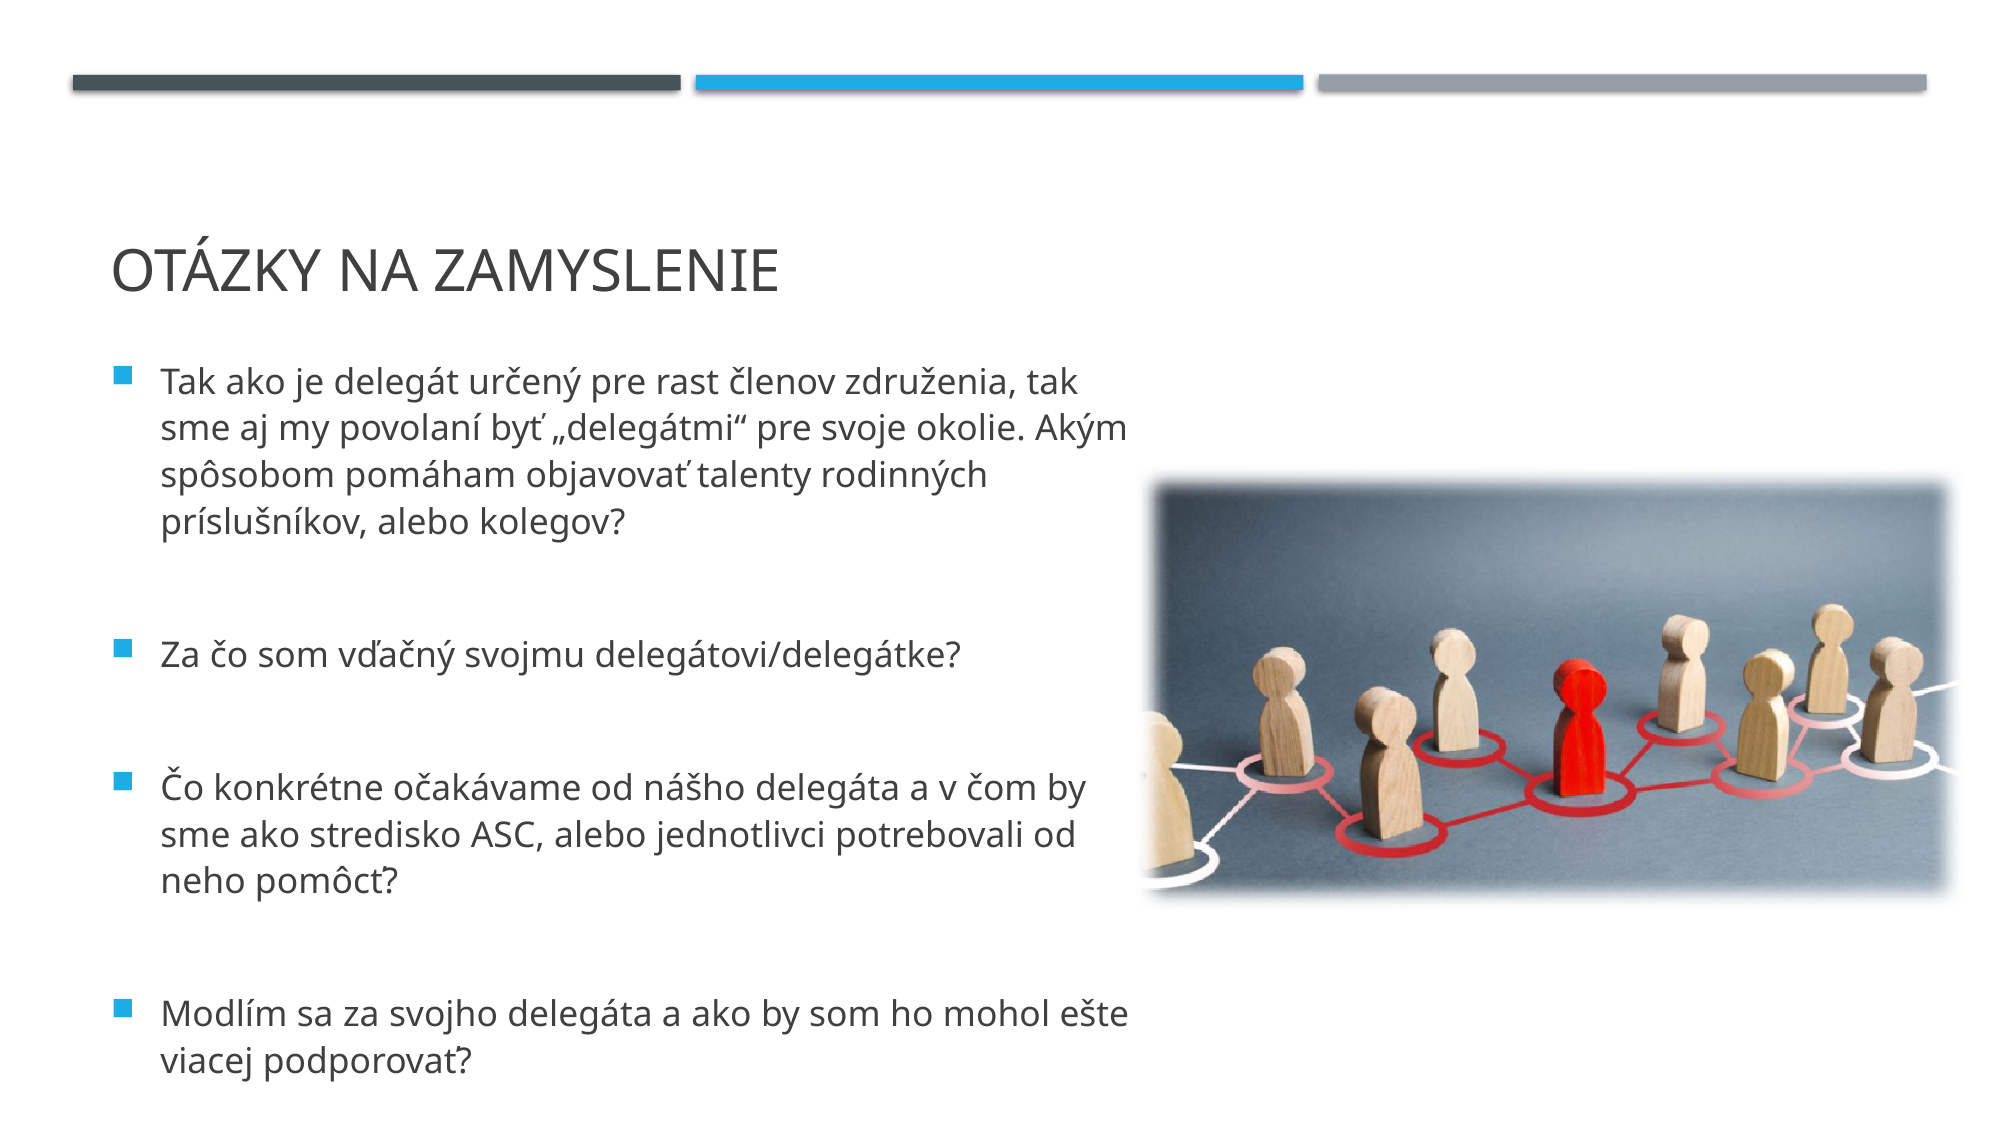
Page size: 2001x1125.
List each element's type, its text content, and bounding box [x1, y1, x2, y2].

list Tak ako je delegát určený pre rast členov združenia, tak sme aj my povolaní byť „delegátmi“ pre svoje okolie. Akým spôsobom pomáham objavovať talenty rodinných príslušníkov, alebo kolegov? Za čo som vďačný svojmu delegátovi/delegátke? Čo konkrétne očakávame od nášho delegáta a v čom by sme ako stredisko ASC, alebo jednotlivci potrebovali od neho pomôcť? Modlím sa za svojho delegáta a ako by som ho mohol ešte viacej podporovať? [95, 310, 1159, 1125]
title Otázky na zamyslenie [95, 115, 1905, 311]
picture [1135, 464, 1965, 910]
